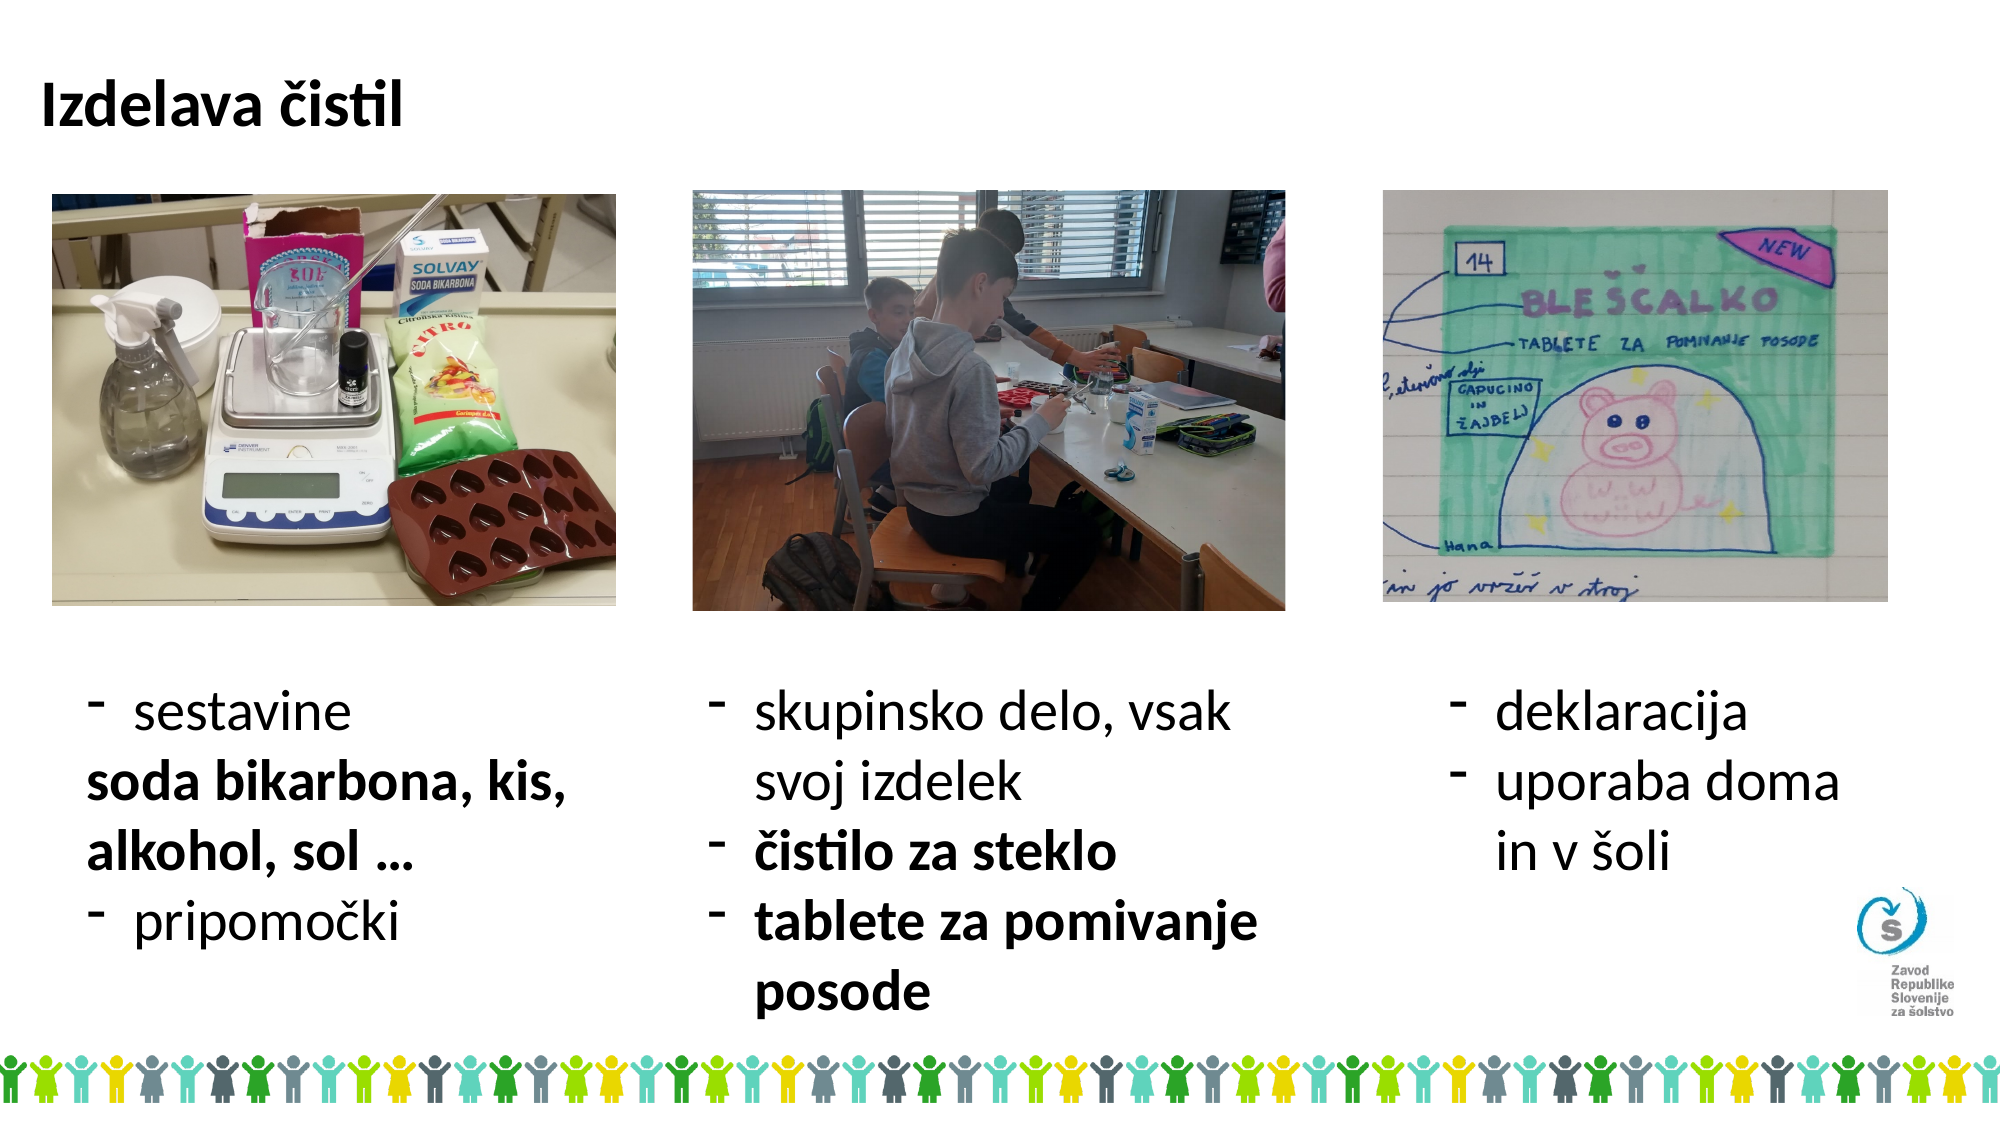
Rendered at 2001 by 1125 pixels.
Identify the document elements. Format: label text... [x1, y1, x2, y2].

text_box skupinsko delo, vsak svoj izdelek čistilo za steklo tablete za pomivanje posode [692, 665, 1286, 1030]
picture [0, 1055, 663, 1103]
picture [1857, 887, 1954, 1016]
text_box sestavine soda bikarbona, kis, alkohol, sol … pripomočki [71, 665, 647, 960]
text_box deklaracija uporaba doma in v šoli [1433, 665, 1912, 890]
picture [692, 190, 1286, 611]
picture [665, 1055, 1335, 1103]
title Izdelava čistil [25, 24, 1975, 149]
picture [1336, 1055, 2000, 1103]
picture [1382, 190, 1888, 602]
picture [52, 194, 616, 606]
